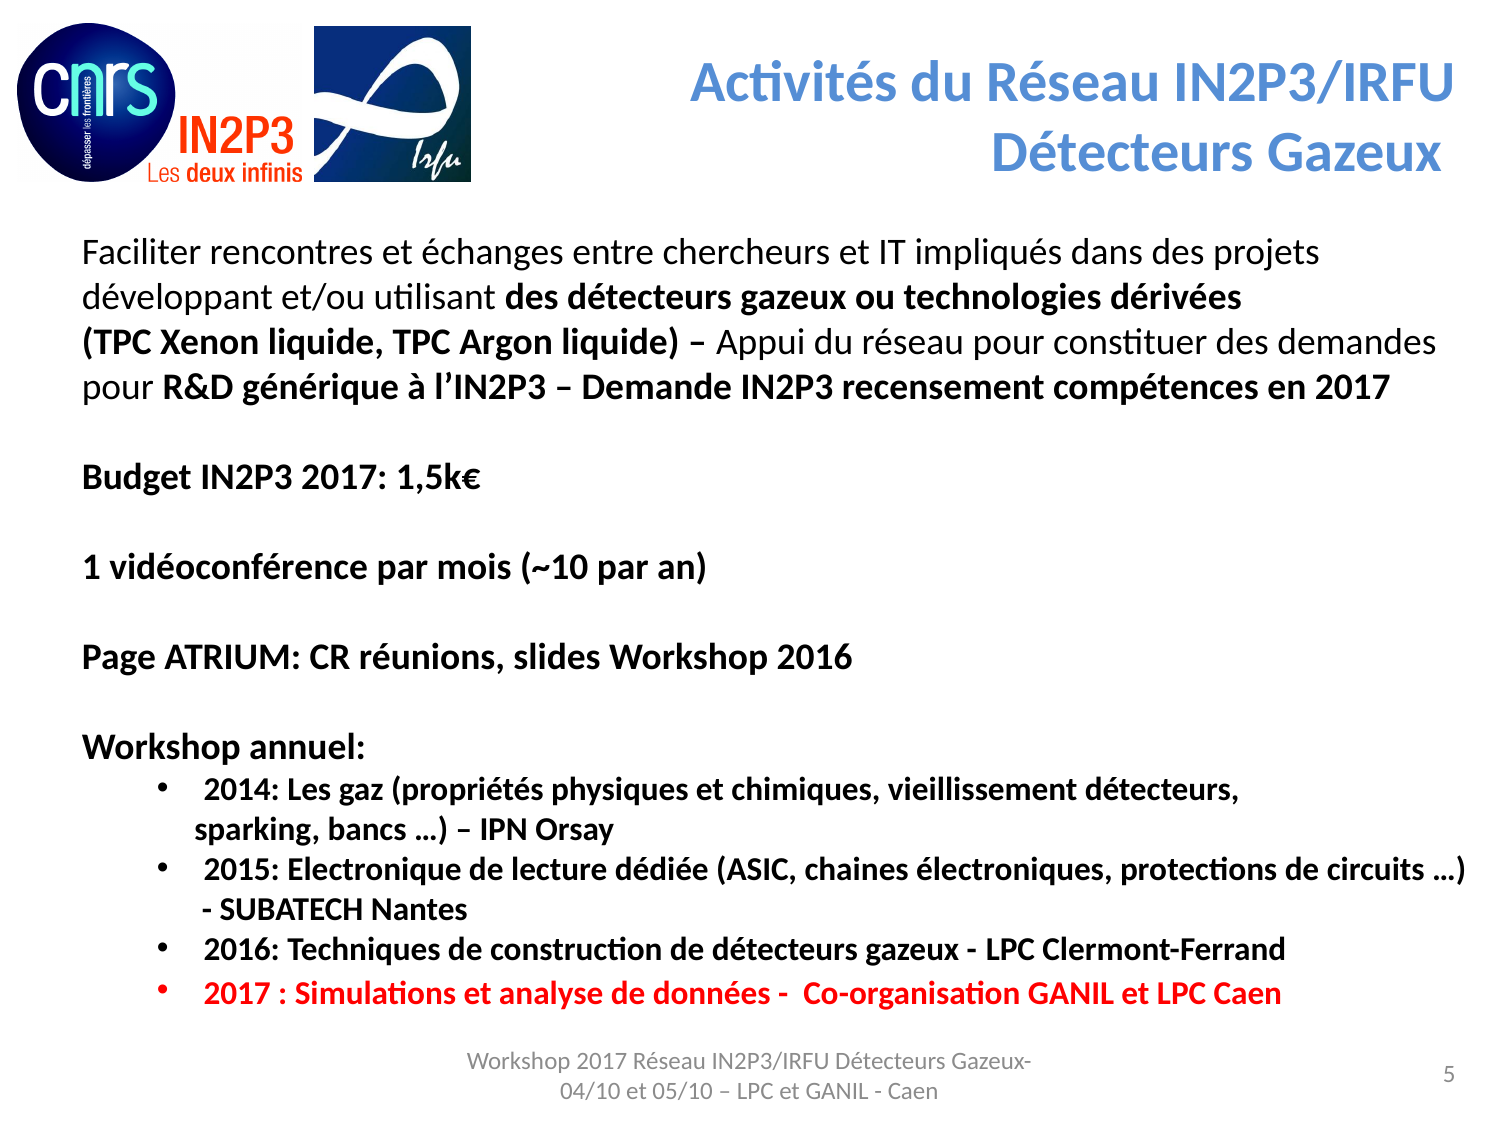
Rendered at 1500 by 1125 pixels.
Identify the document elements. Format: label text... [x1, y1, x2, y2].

title Activités du Réseau IN2P3/IRFU Détecteurs Gazeux [454, 19, 1471, 207]
footer Workshop 2017 Réseau IN2P3/IRFU Détecteurs Gazeux- 04/10 et 05/10 – LPC et GANIL - Caen [442, 1042, 1058, 1106]
picture [314, 26, 454, 182]
slide_number 5 [1120, 1042, 1471, 1103]
picture [17, 23, 302, 182]
text_box Faciliter rencontres et échanges entre chercheurs et IT impliqués dans des projets développant et/ou utilisant des détecteurs gazeux ou technologies dérivées (TPC Xenon liquide, TPC Argon liquide) – Appui du réseau pour constituer des demandes pour R&D générique à l’IN2P3 – Demande IN2P3 recensement compétences en 2017 Budget IN2P3 2017: 1,5k€ 1 vidéoconférence par mois (~10 par an) Page ATRIUM: CR réunions, slides Workshop 2016 Workshop annuel: 2014: Les gaz (propriétés physiques et chimiques, vieillissement détecteurs, sparking, bancs …) – IPN Orsay 2015: Electronique de lecture dédiée (ASIC, chaines électroniques, protections de circuits …) - SUBATECH Nantes 2016: Techniques de construction de détecteurs gazeux - LPC Clermont-Ferrand 2017 : Simulations et analyse de données - Co-organisation GANIL et LPC Caen [67, 219, 1484, 1020]
